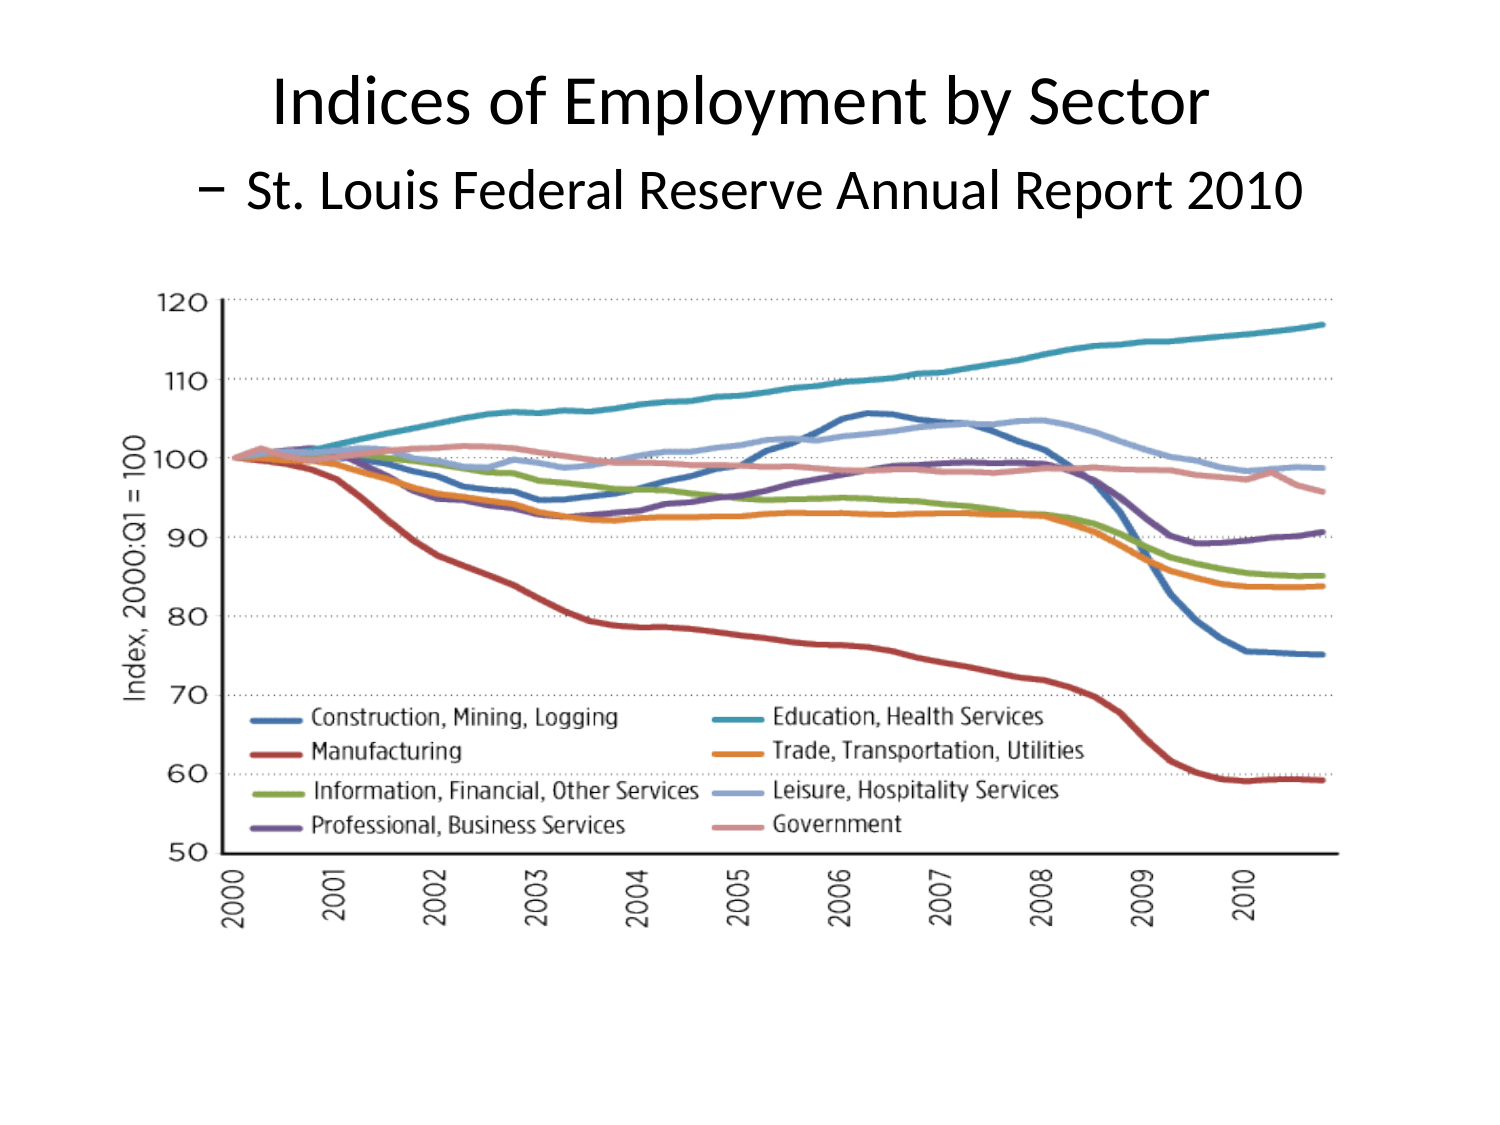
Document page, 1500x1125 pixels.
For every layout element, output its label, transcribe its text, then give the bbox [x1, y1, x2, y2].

title Indices of Employment by Sector – St. Louis Federal Reserve Annual Report 2010 [75, 45, 1425, 233]
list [112, 281, 1351, 986]
